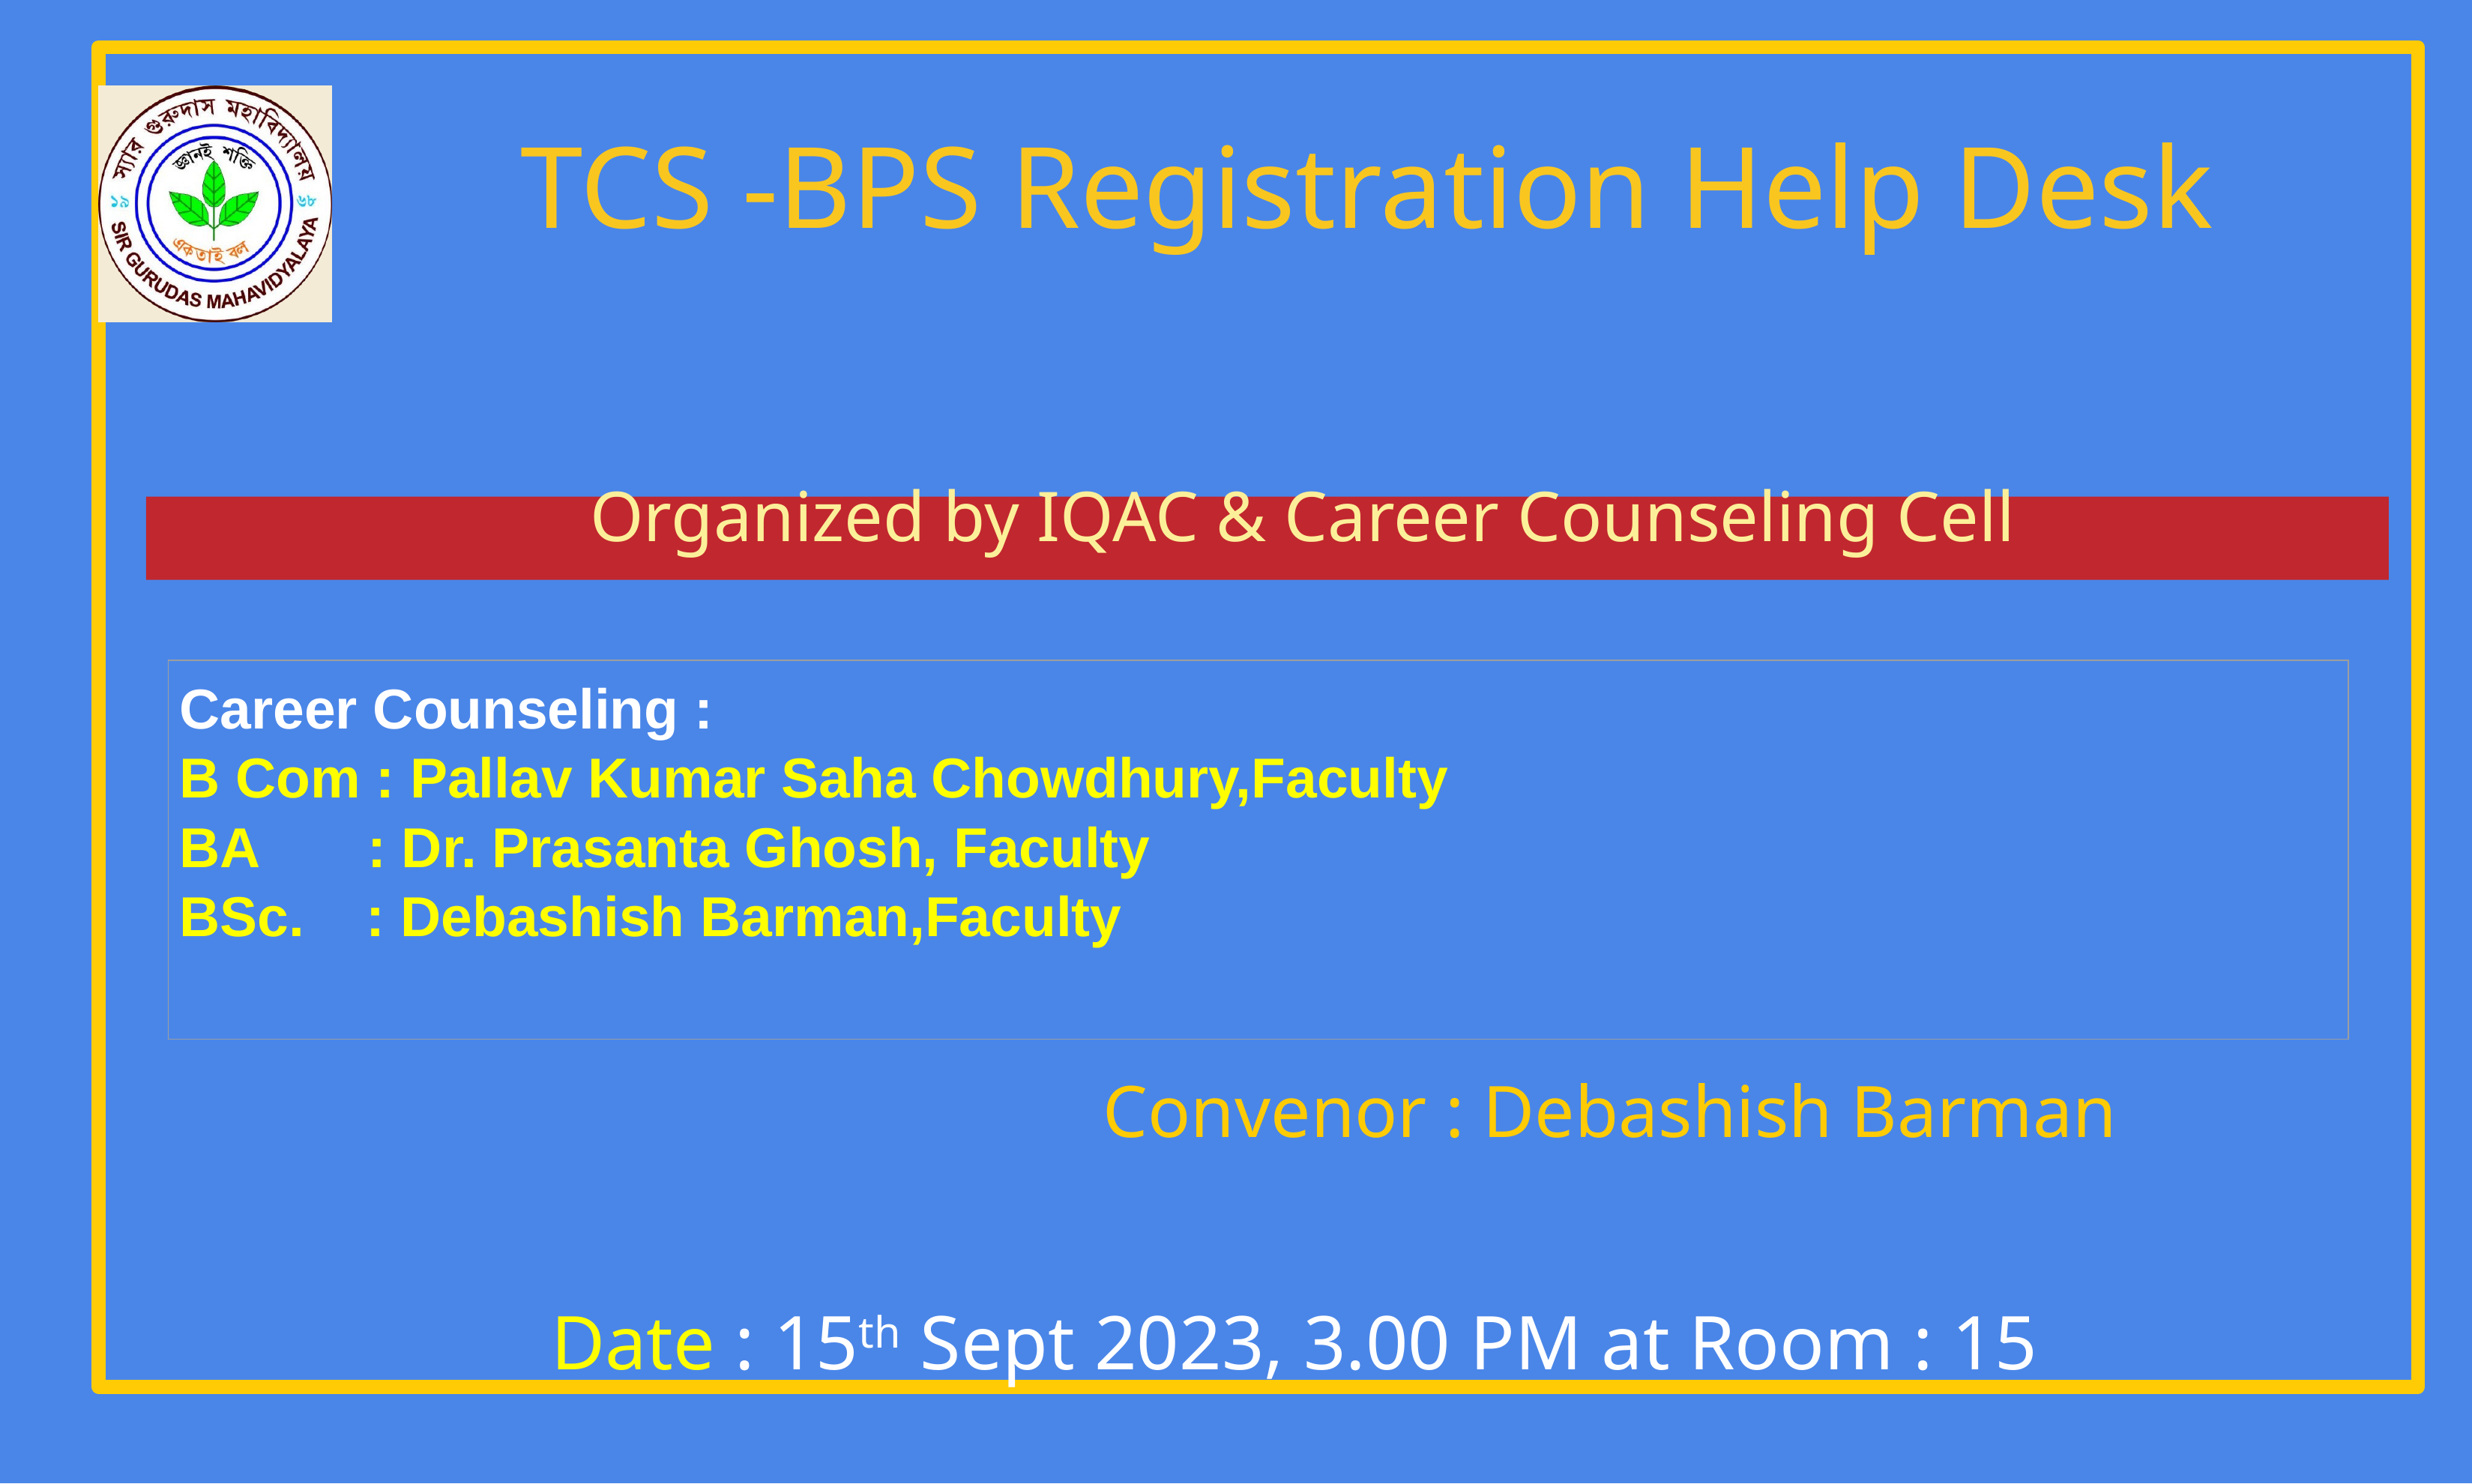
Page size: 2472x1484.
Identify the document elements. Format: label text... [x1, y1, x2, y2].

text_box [98, 46, 2419, 1387]
picture [98, 85, 332, 322]
text_box TCS -BPS Registration Help Desk Organized by IQAC & Career Counseling Cell Convenor : Debashish Barman Date : 15th Sept 2023, 3.00 PM at Room : 15 [2422, 114, 2429, 1385]
